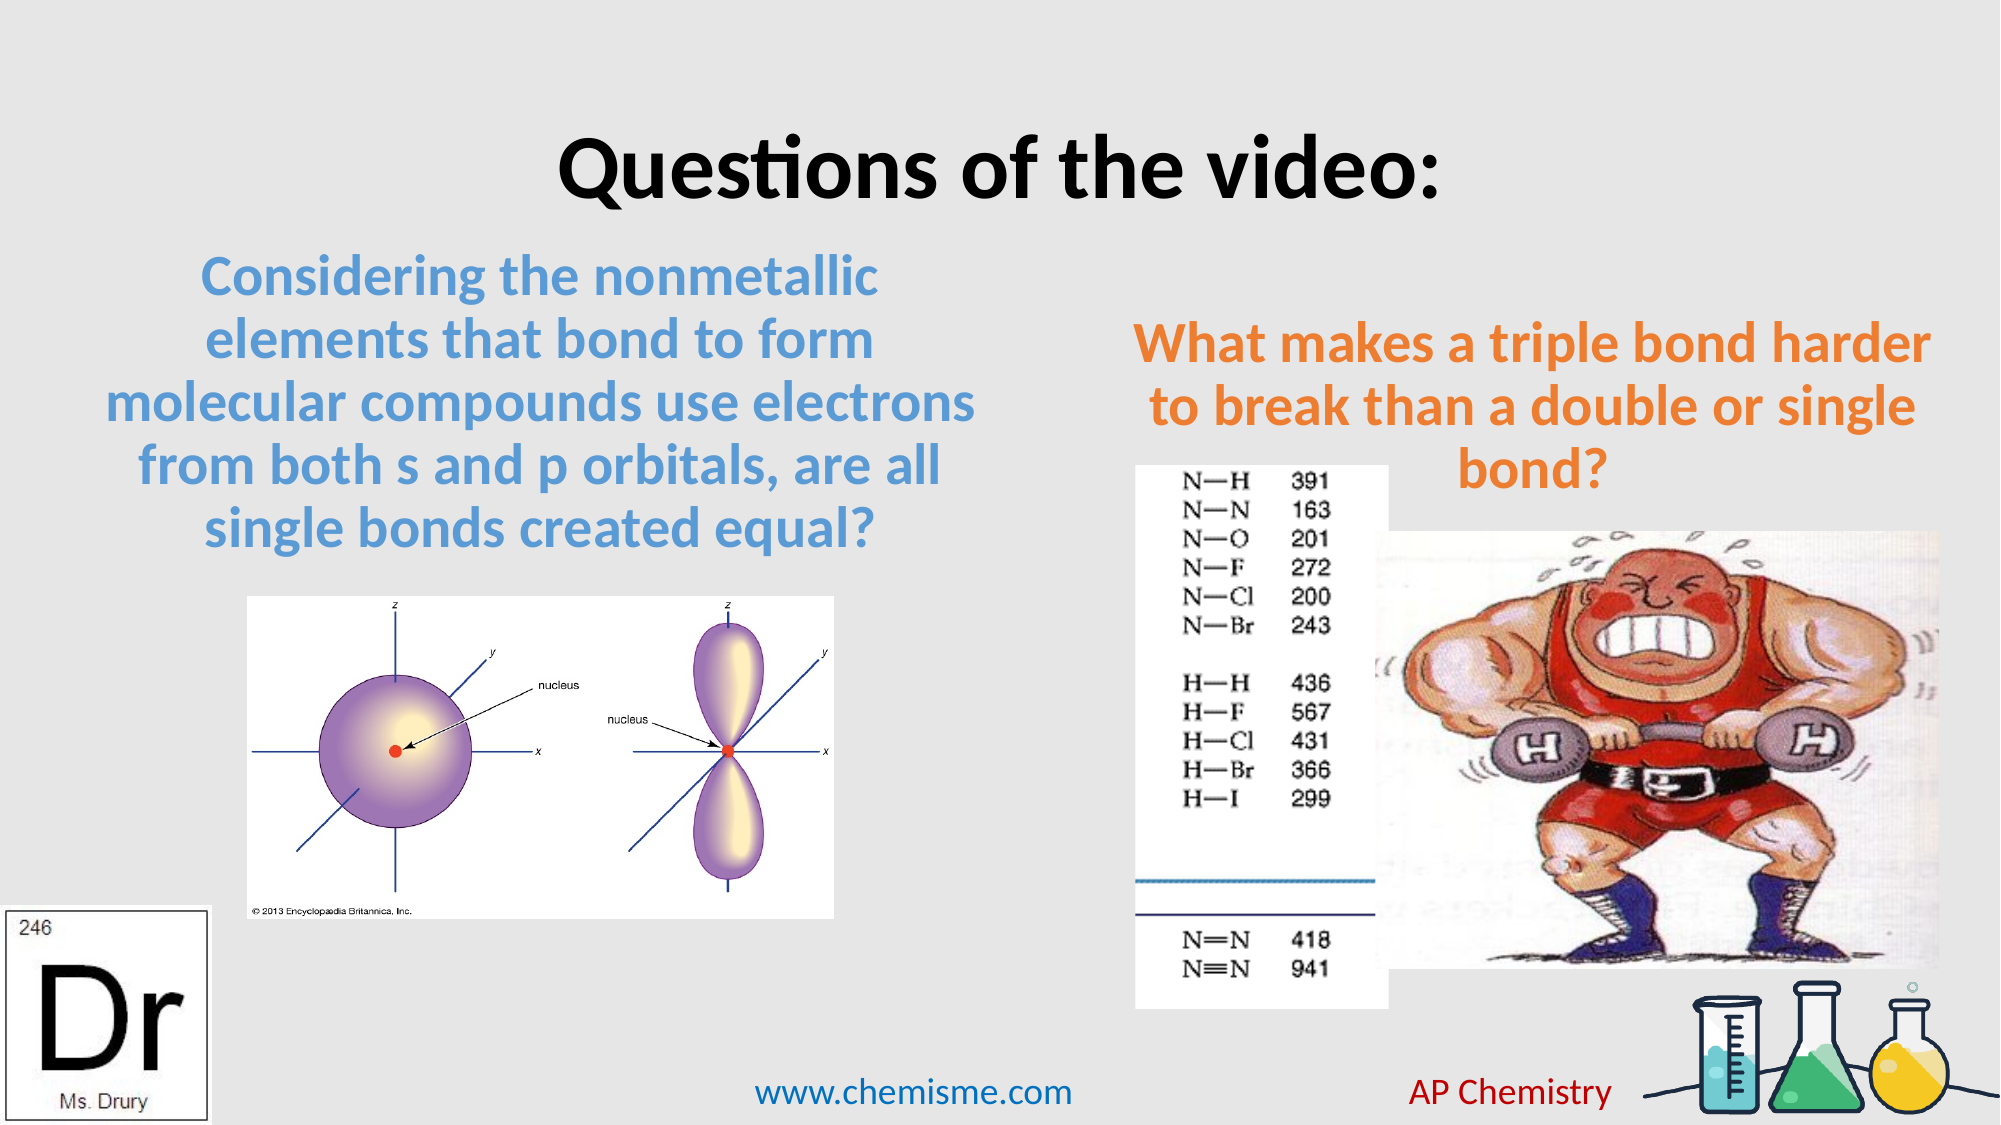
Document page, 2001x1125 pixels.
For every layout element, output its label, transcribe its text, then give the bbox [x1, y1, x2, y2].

picture [247, 596, 835, 920]
list What makes a triple bond harder to break than a double or single bond? [1108, 299, 1959, 509]
picture [1135, 465, 2001, 1125]
picture [0, 905, 212, 1125]
title Questions of the video: [137, 59, 1863, 278]
list Considering the nonmetallic elements that bond to form molecular compounds use electrons from both s and p orbitals, are all single bonds created equal? [81, 306, 1001, 568]
